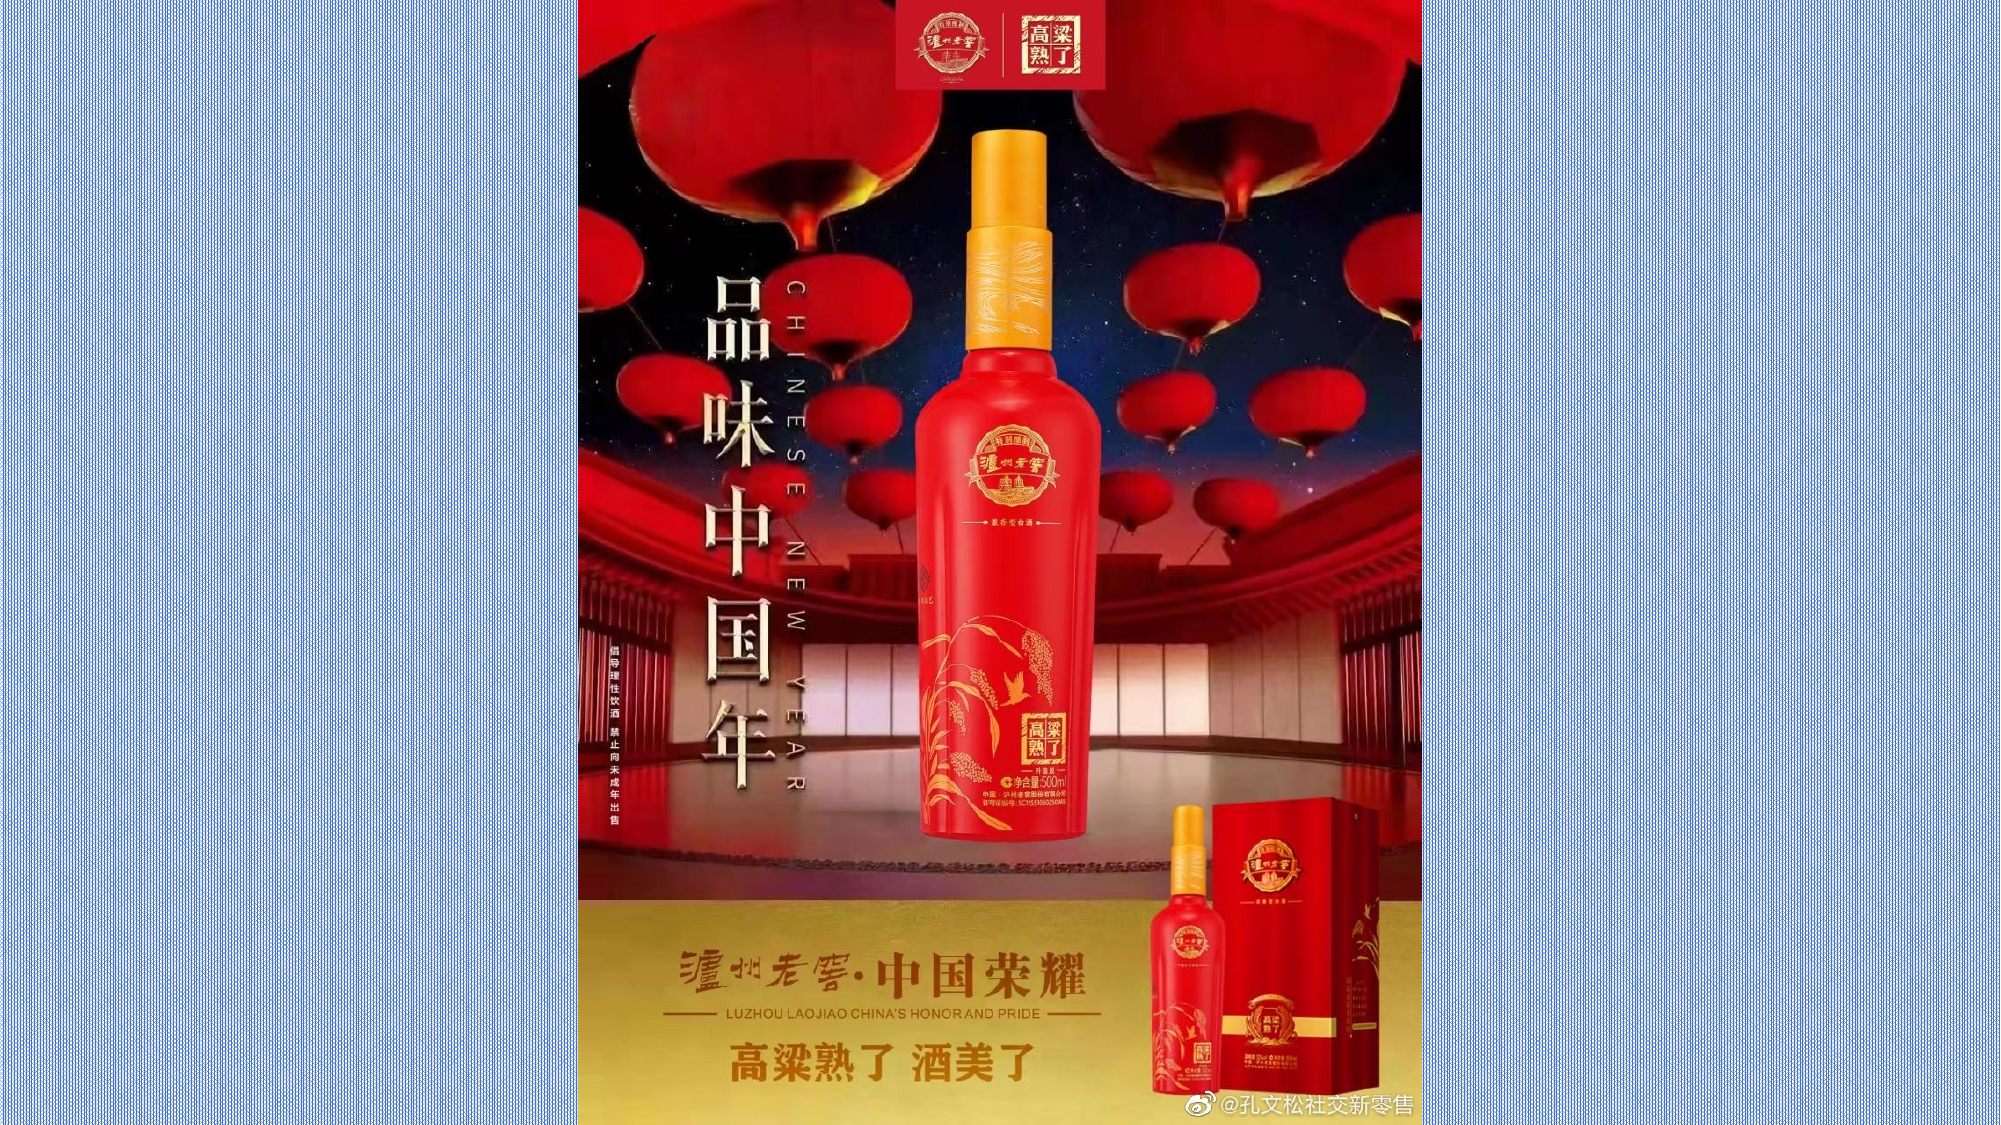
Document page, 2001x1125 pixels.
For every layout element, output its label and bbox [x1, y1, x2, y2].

picture [577, 0, 1423, 1125]
